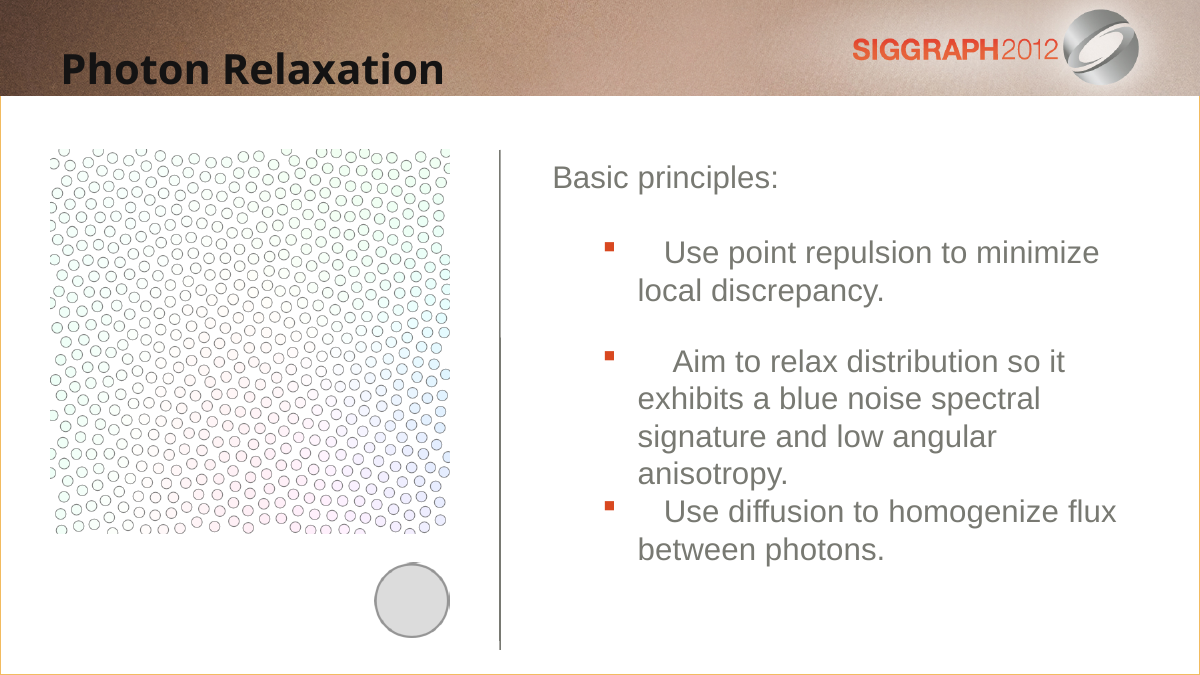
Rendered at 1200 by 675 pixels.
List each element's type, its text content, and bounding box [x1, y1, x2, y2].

text_box Photon Relaxation [48, 37, 1090, 100]
picture [0, 0, 1200, 96]
text_box Basic principles: [537, 149, 1200, 203]
text_box Use point repulsion to minimize local discrepancy. [587, 224, 1163, 315]
text_box Use diffusion to homogenize flux between photons. [587, 484, 1163, 574]
picture [49, 149, 451, 535]
text_box Aim to relax distribution so it exhibits a blue noise spectral signature and low angular anisotropy. [587, 333, 1163, 484]
picture [373, 562, 451, 638]
